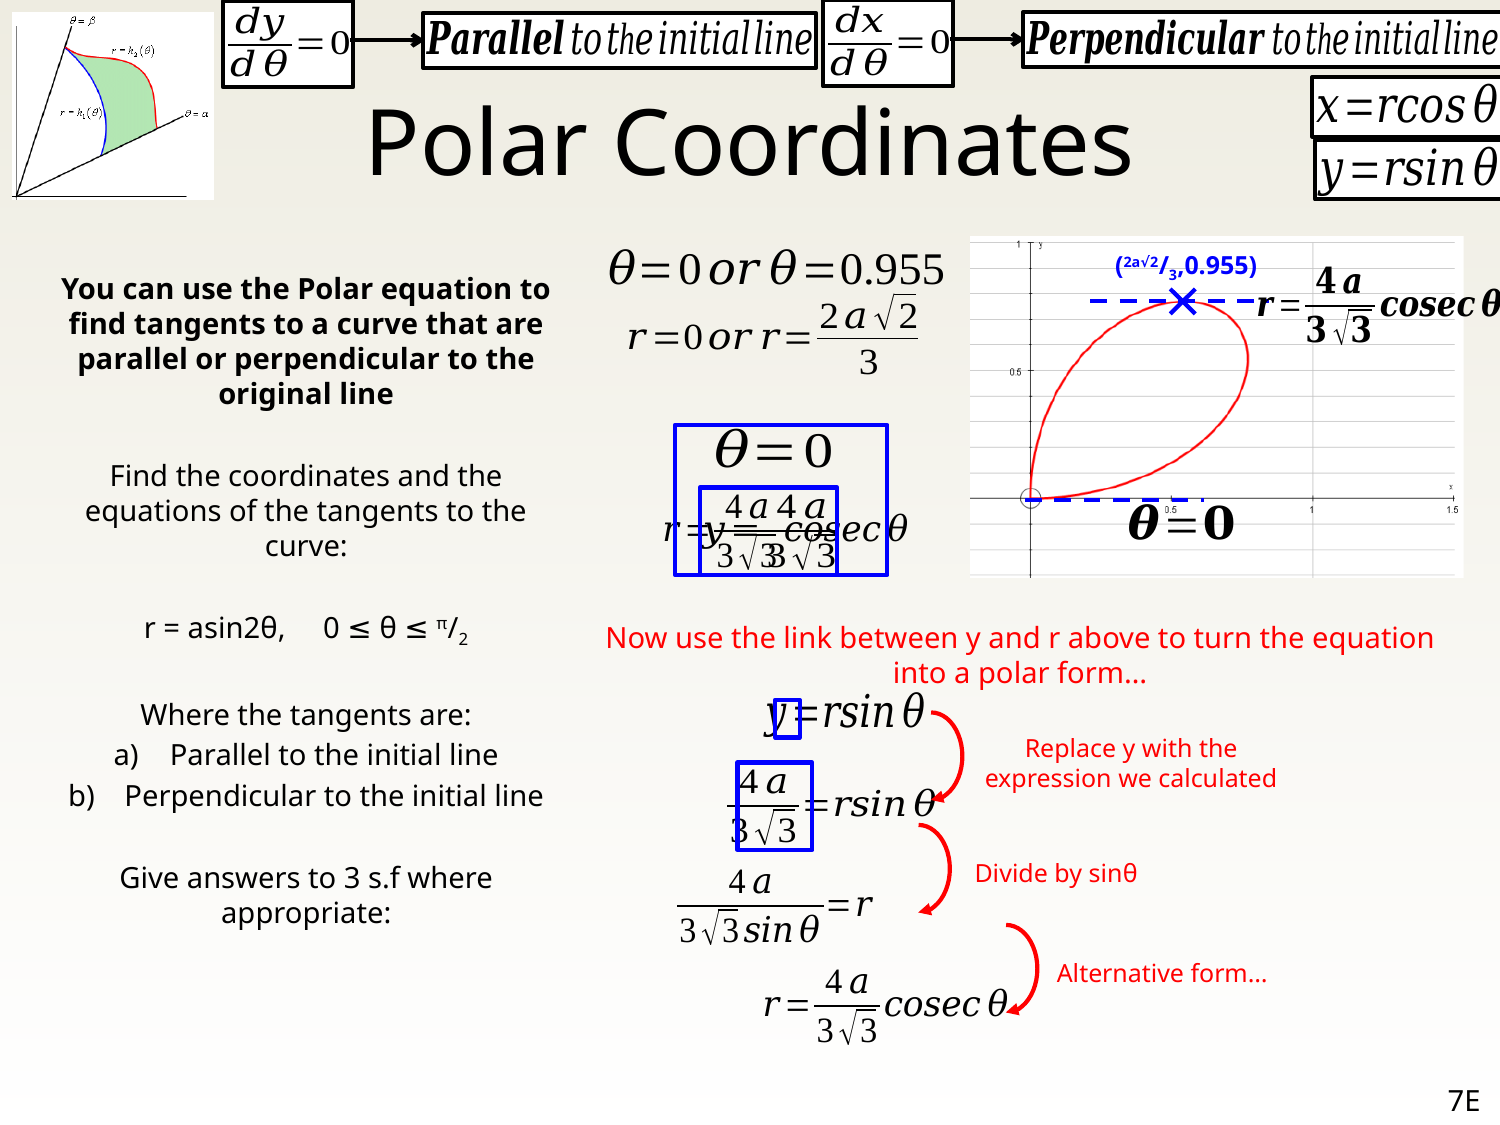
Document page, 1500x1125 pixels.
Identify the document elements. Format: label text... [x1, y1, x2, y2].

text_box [1170, 288, 1196, 300]
text_box 7E [1432, 1074, 1496, 1125]
text_box [930, 711, 962, 803]
picture [12, 12, 215, 201]
title Polar Coordinates [75, 45, 1425, 233]
text_box Divide by sinθ [949, 849, 1163, 895]
text_box Replace y with the expression we calculated [962, 724, 1300, 800]
picture [969, 236, 1464, 578]
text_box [1170, 310, 1196, 315]
text_box [918, 824, 949, 916]
text_box [773, 698, 802, 740]
text_box Alternative form… [1037, 950, 1288, 995]
list You can use the Polar equation to find tangents to a curve that are parallel or perpendicular to the original line Find the coordinates and the equations of the tangents to the curve: r = asin2θ, 0 ≤ θ ≤ π/2 Where the tangents are: Parallel to the initial line Perpendicular to the initial line Give answers to 3 s.f where appropriate: [24, 262, 588, 1066]
text_box [673, 423, 889, 577]
text_box Now use the link between y and r above to turn the equation into a polar form… [587, 612, 1454, 698]
text_box [1005, 924, 1037, 1016]
text_box [735, 760, 814, 852]
